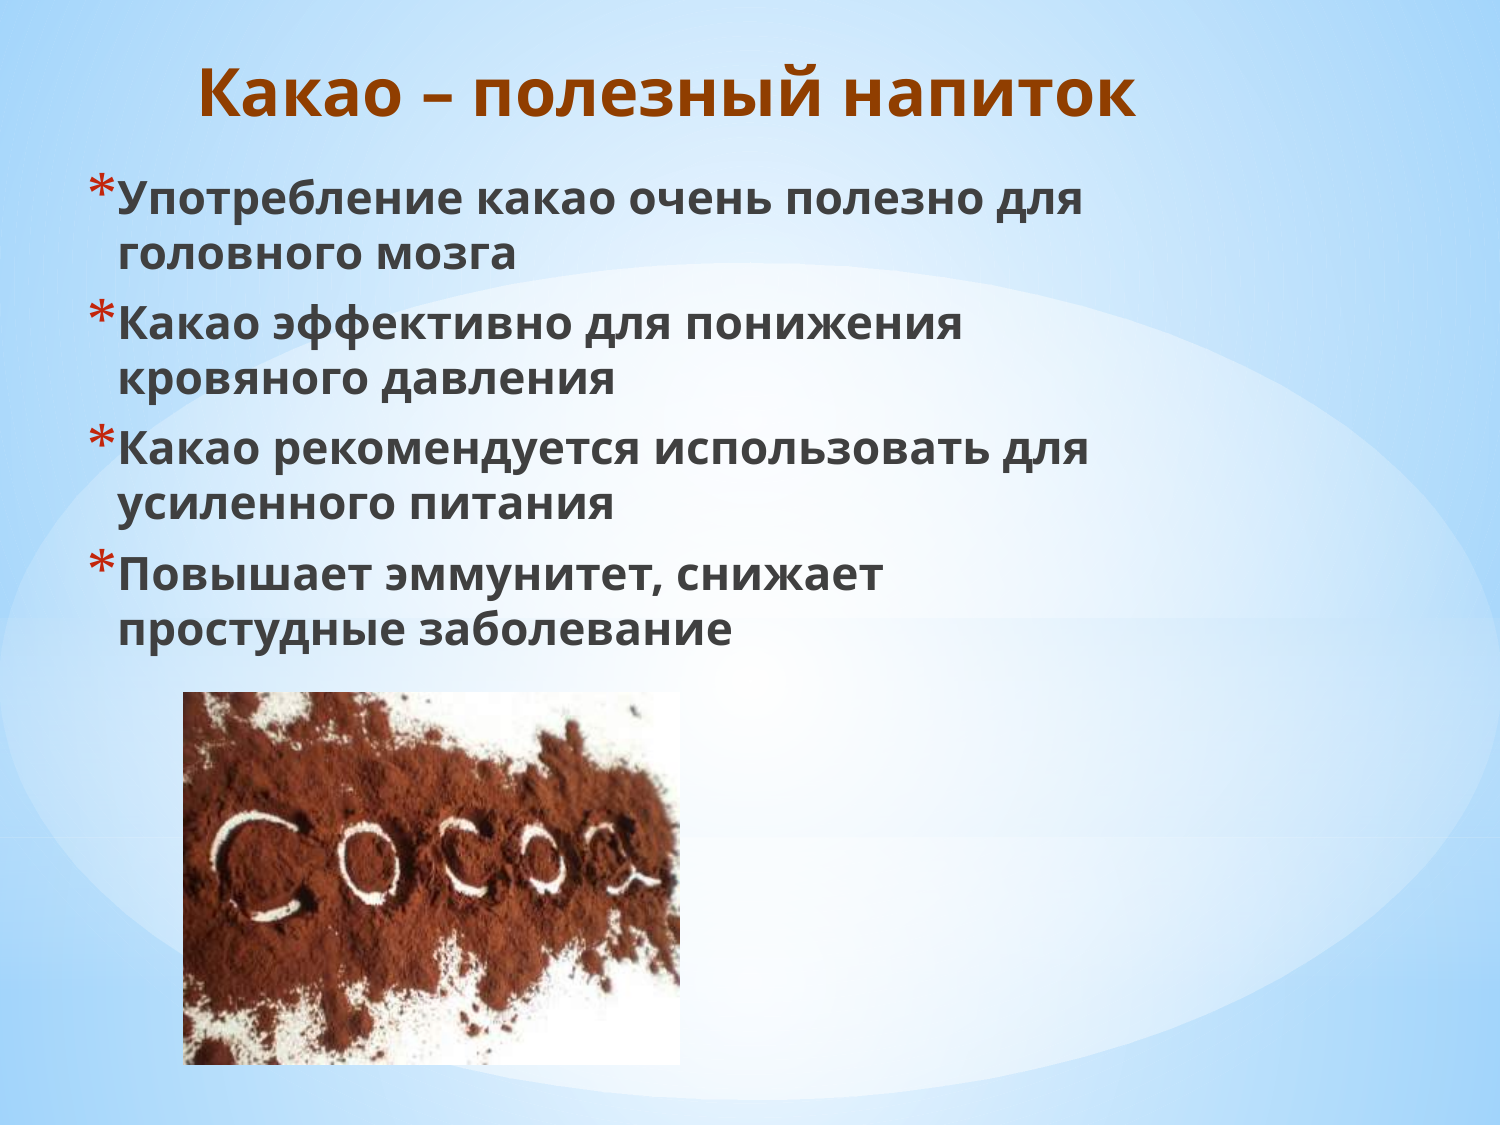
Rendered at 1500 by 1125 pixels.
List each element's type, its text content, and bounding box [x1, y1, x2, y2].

picture [182, 692, 680, 1065]
list Употребление какао очень полезно для головного мозга Какао эффективно для понижения кровяного давления Какао рекомендуется использовать для усиленного питания Повышает эммунитет, снижает простудные заболевание [64, 160, 1155, 667]
title Какао – полезный напиток [135, 42, 1170, 231]
